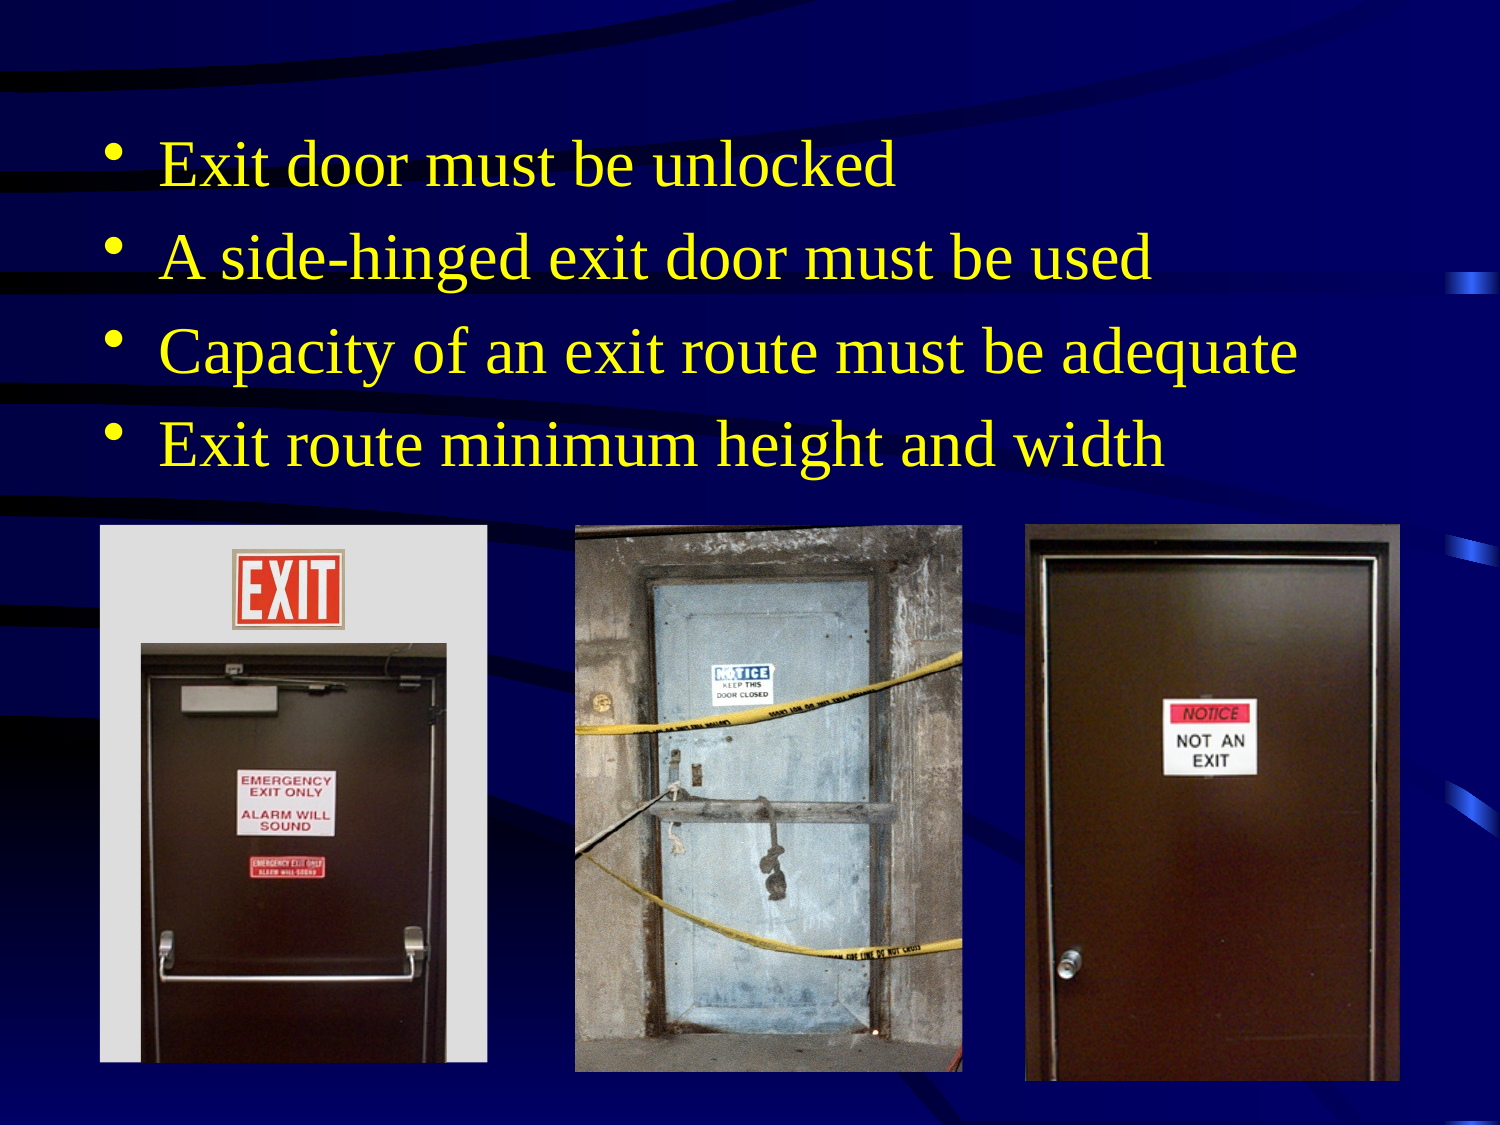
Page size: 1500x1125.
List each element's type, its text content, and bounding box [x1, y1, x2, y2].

picture [1024, 524, 1401, 1081]
list Exit door must be unlocked A side-hinged exit door must be used Capacity of an exit route must be adequate Exit route minimum height and width [87, 112, 1451, 788]
picture [574, 524, 963, 1072]
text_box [99, 524, 488, 1063]
